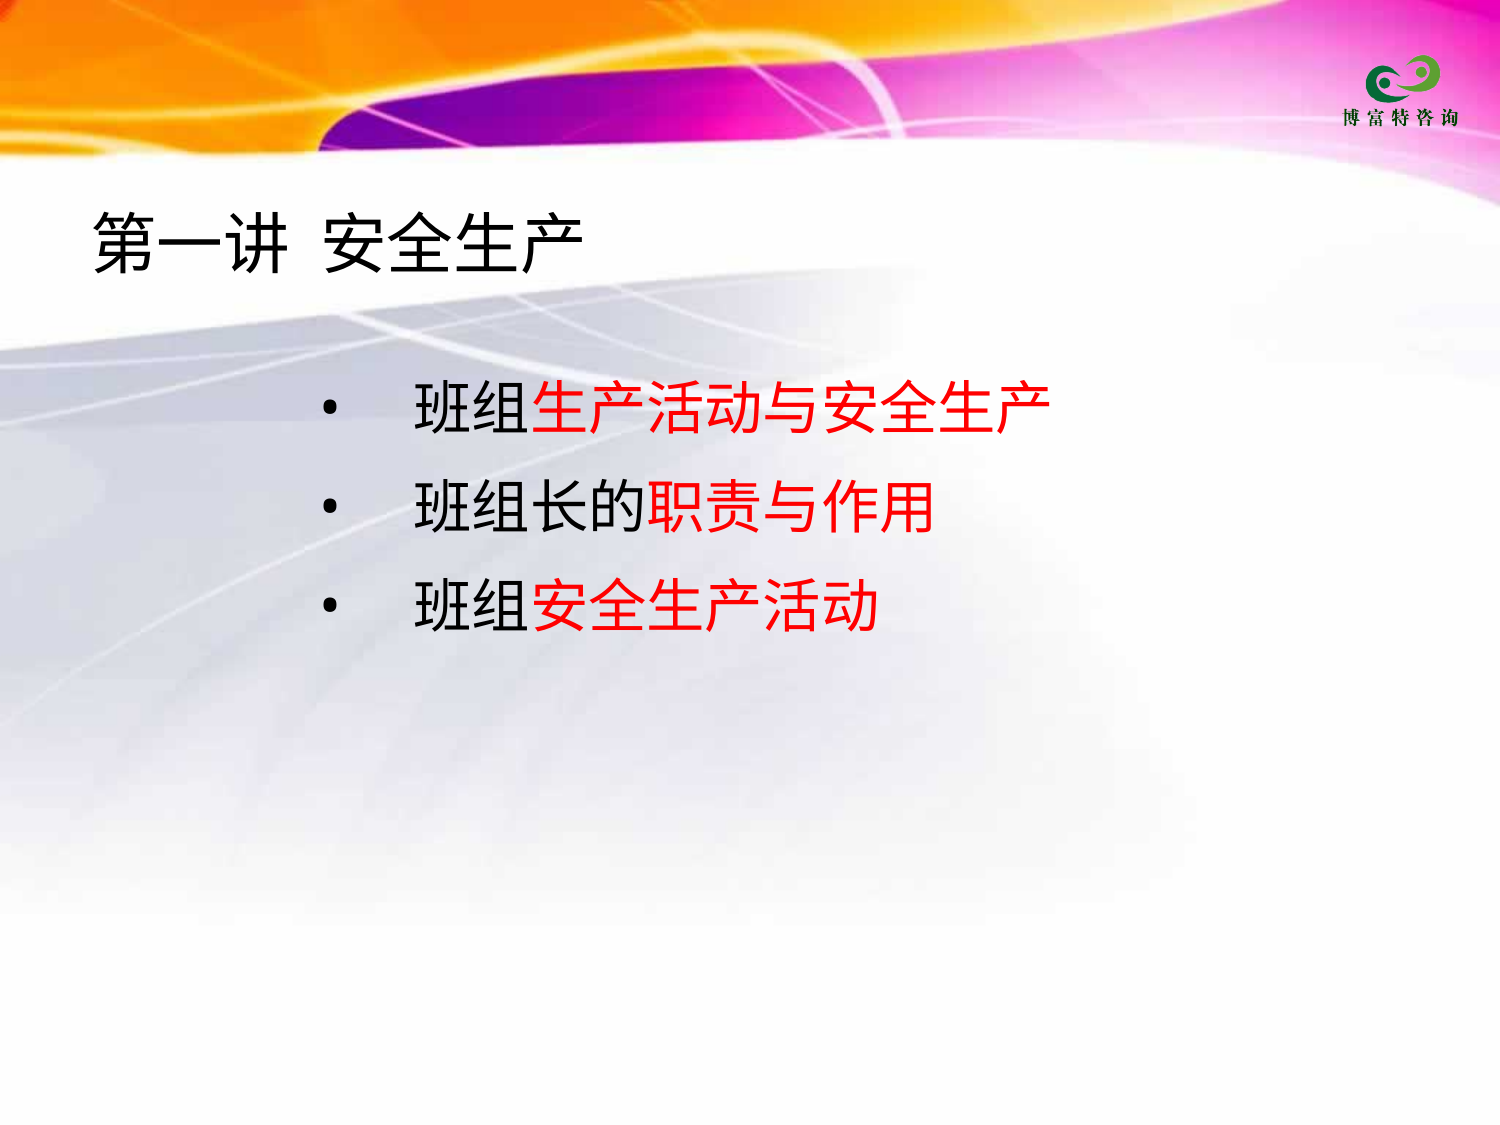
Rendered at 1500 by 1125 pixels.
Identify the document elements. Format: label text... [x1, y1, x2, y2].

title 第一讲 安全生产 [74, 167, 1426, 317]
picture [0, 0, 1500, 1125]
list 班组生产活动与安全生产 班组长的职责与作用 班组安全生产活动 [304, 363, 1421, 798]
